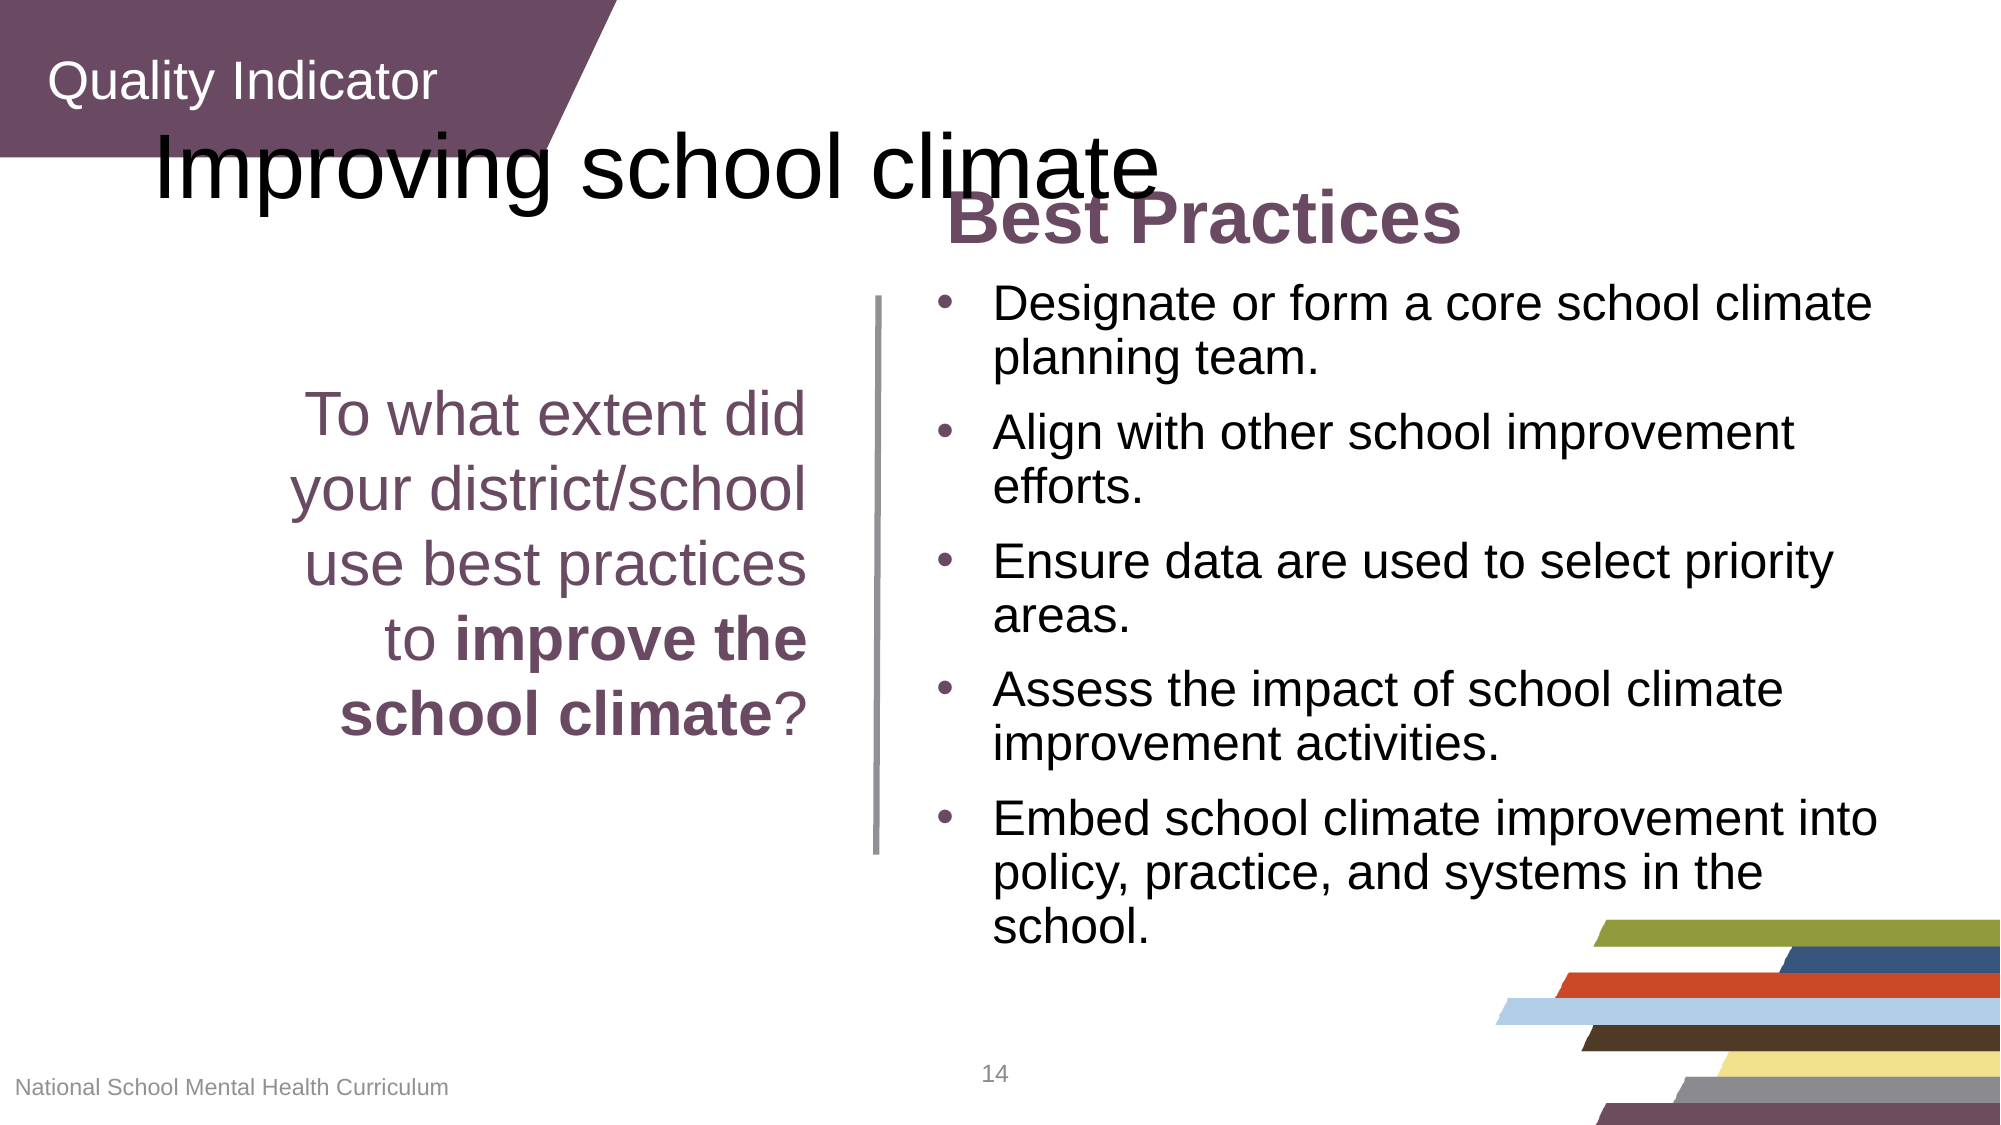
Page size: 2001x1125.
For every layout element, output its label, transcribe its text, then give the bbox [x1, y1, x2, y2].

text_box To what extent did your district/school use best practices to improve the school climate? [258, 295, 823, 825]
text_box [0, 0, 617, 158]
text_box National School Mental Health Curriculum [0, 1065, 572, 1125]
picture [1469, 847, 2000, 1125]
text_box Designate or form a core school climate planning team. Align with other school improvement efforts. Ensure data are used to select priority areas. Assess the impact of school climate improvement activities. Embed school climate improvement into policy, practice, and systems in the school. [921, 269, 1906, 962]
title Improving school climate [137, 59, 1863, 278]
